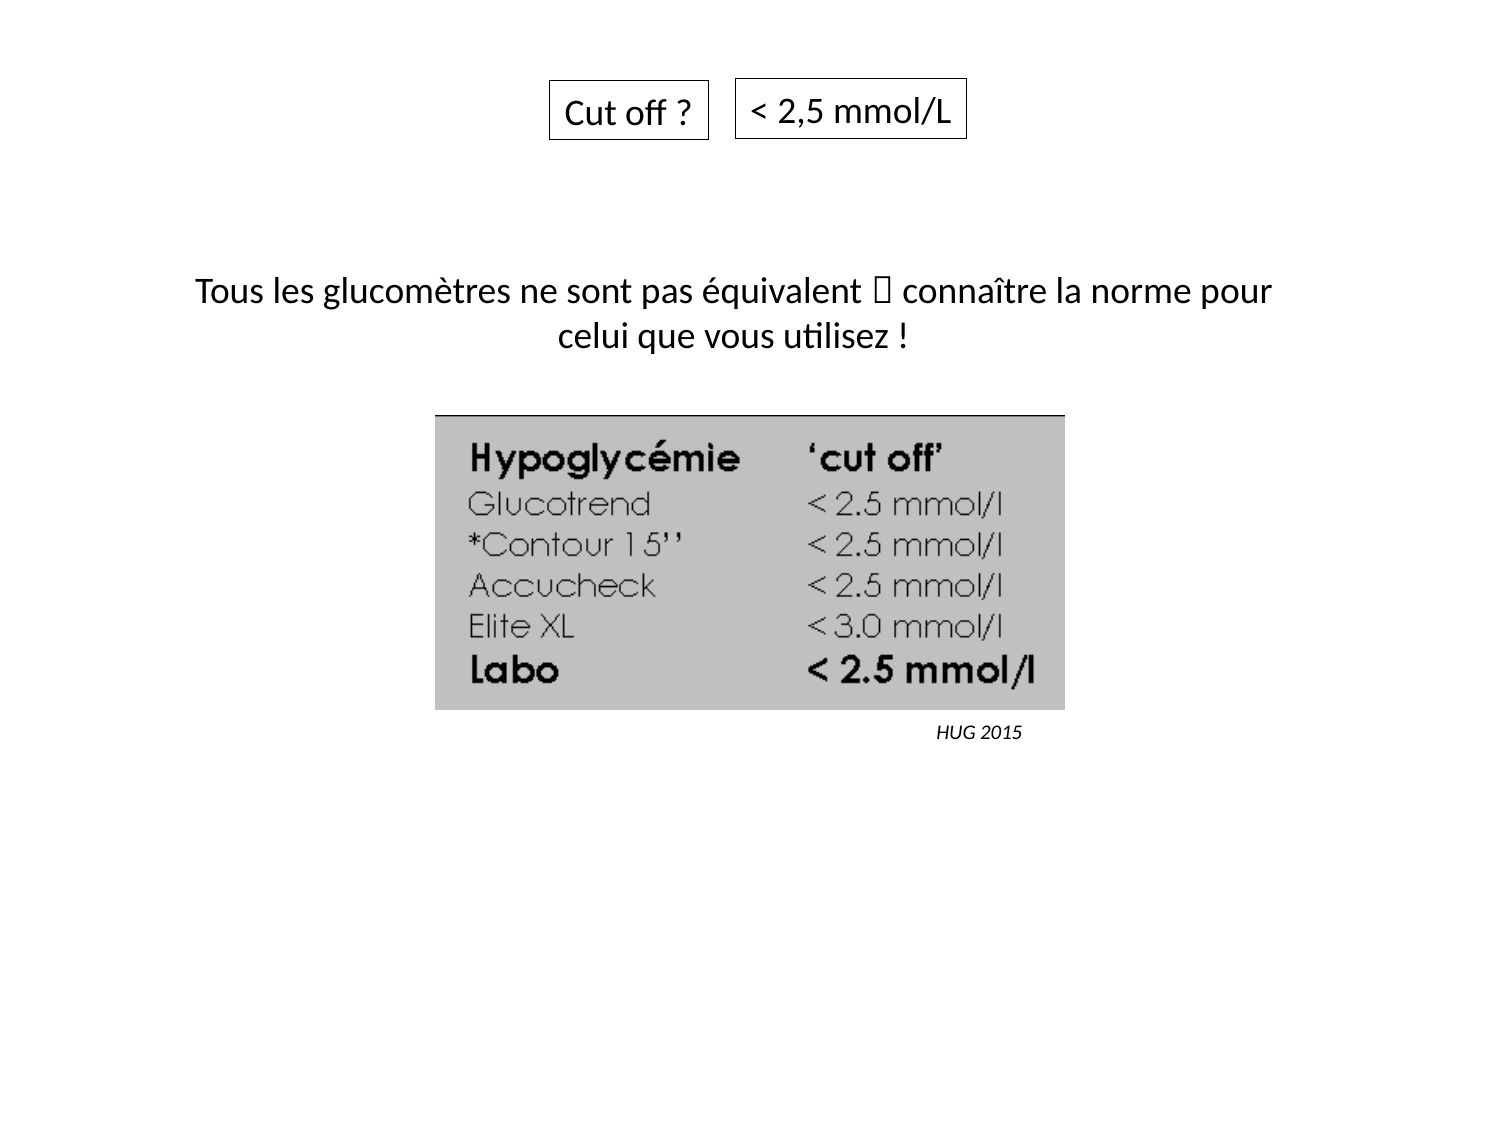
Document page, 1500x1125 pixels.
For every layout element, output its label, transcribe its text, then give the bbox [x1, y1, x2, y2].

text_box < 2,5 mmol/L [735, 78, 967, 139]
text_box Cut off ? [549, 80, 709, 140]
text_box Tous les glucomètres ne sont pas équivalent  connaître la norme pour celui que vous utilisez ! [164, 258, 1304, 364]
text_box HUG 2015 [863, 711, 1095, 752]
picture [434, 415, 1066, 710]
